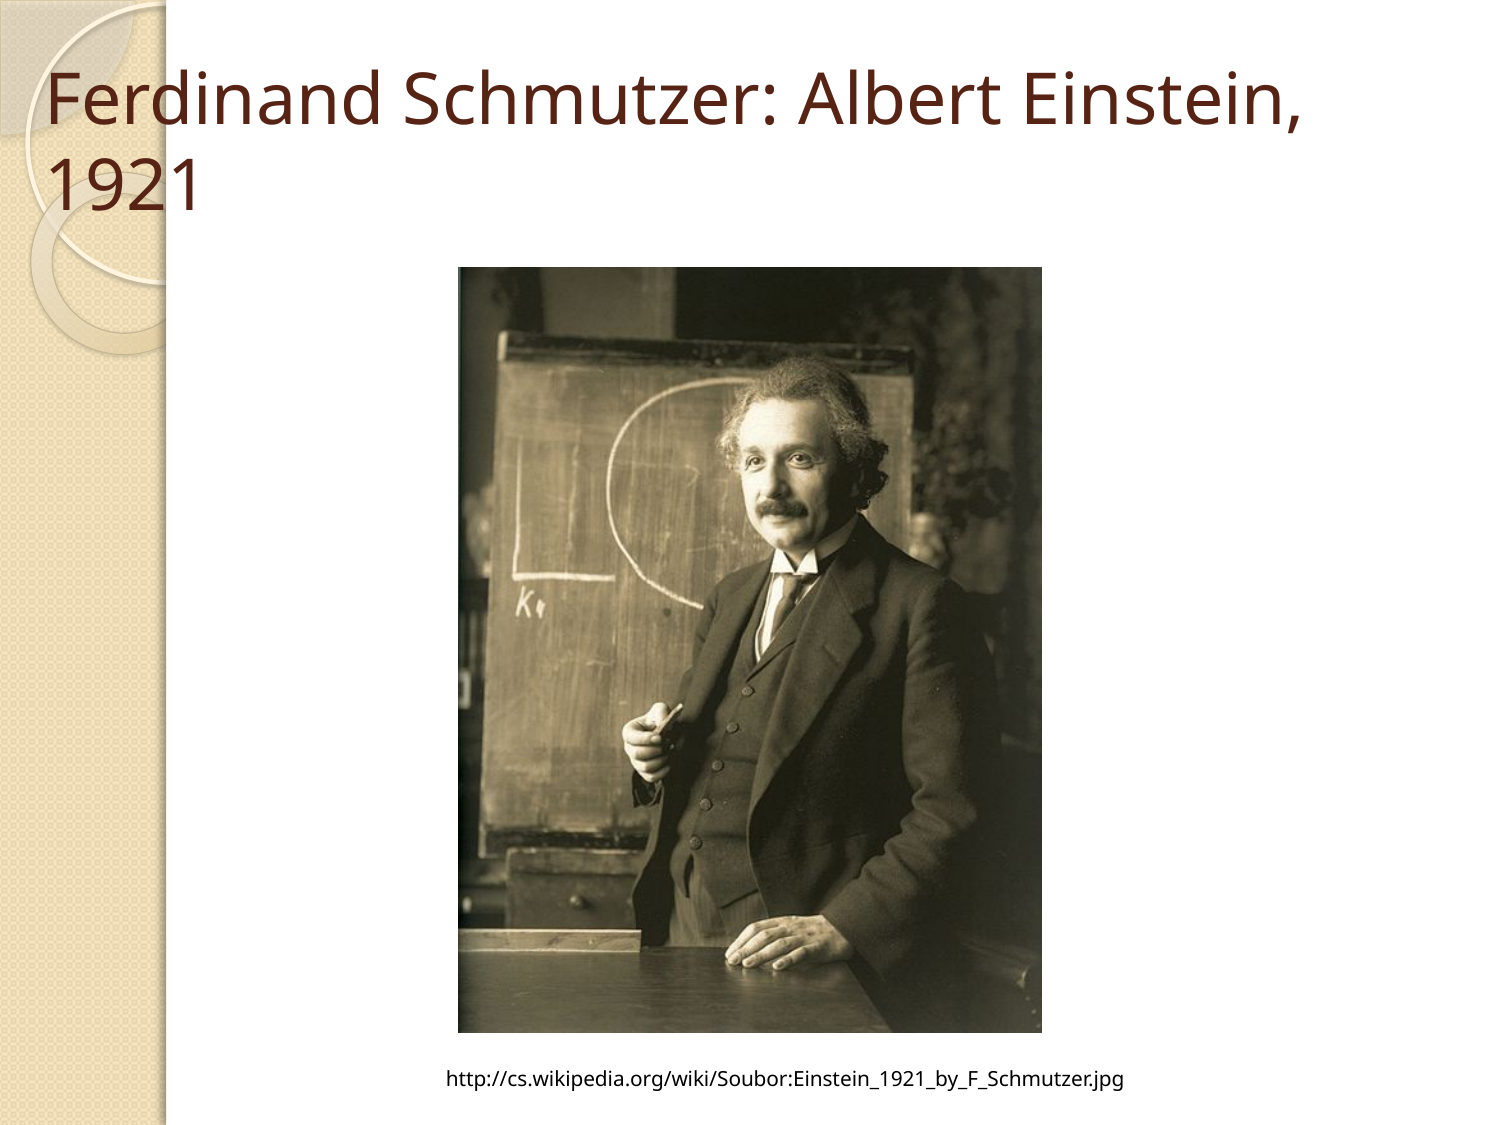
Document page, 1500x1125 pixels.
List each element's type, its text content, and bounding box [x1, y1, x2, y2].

text_box http://cs.wikipedia.org/wiki/Soubor:Einstein_1921_by_F_Schmutzer.jpg [430, 1058, 1459, 1099]
title Ferdinand Schmutzer: Albert Einstein, 1921 [29, 45, 1466, 233]
picture [458, 266, 1042, 1033]
